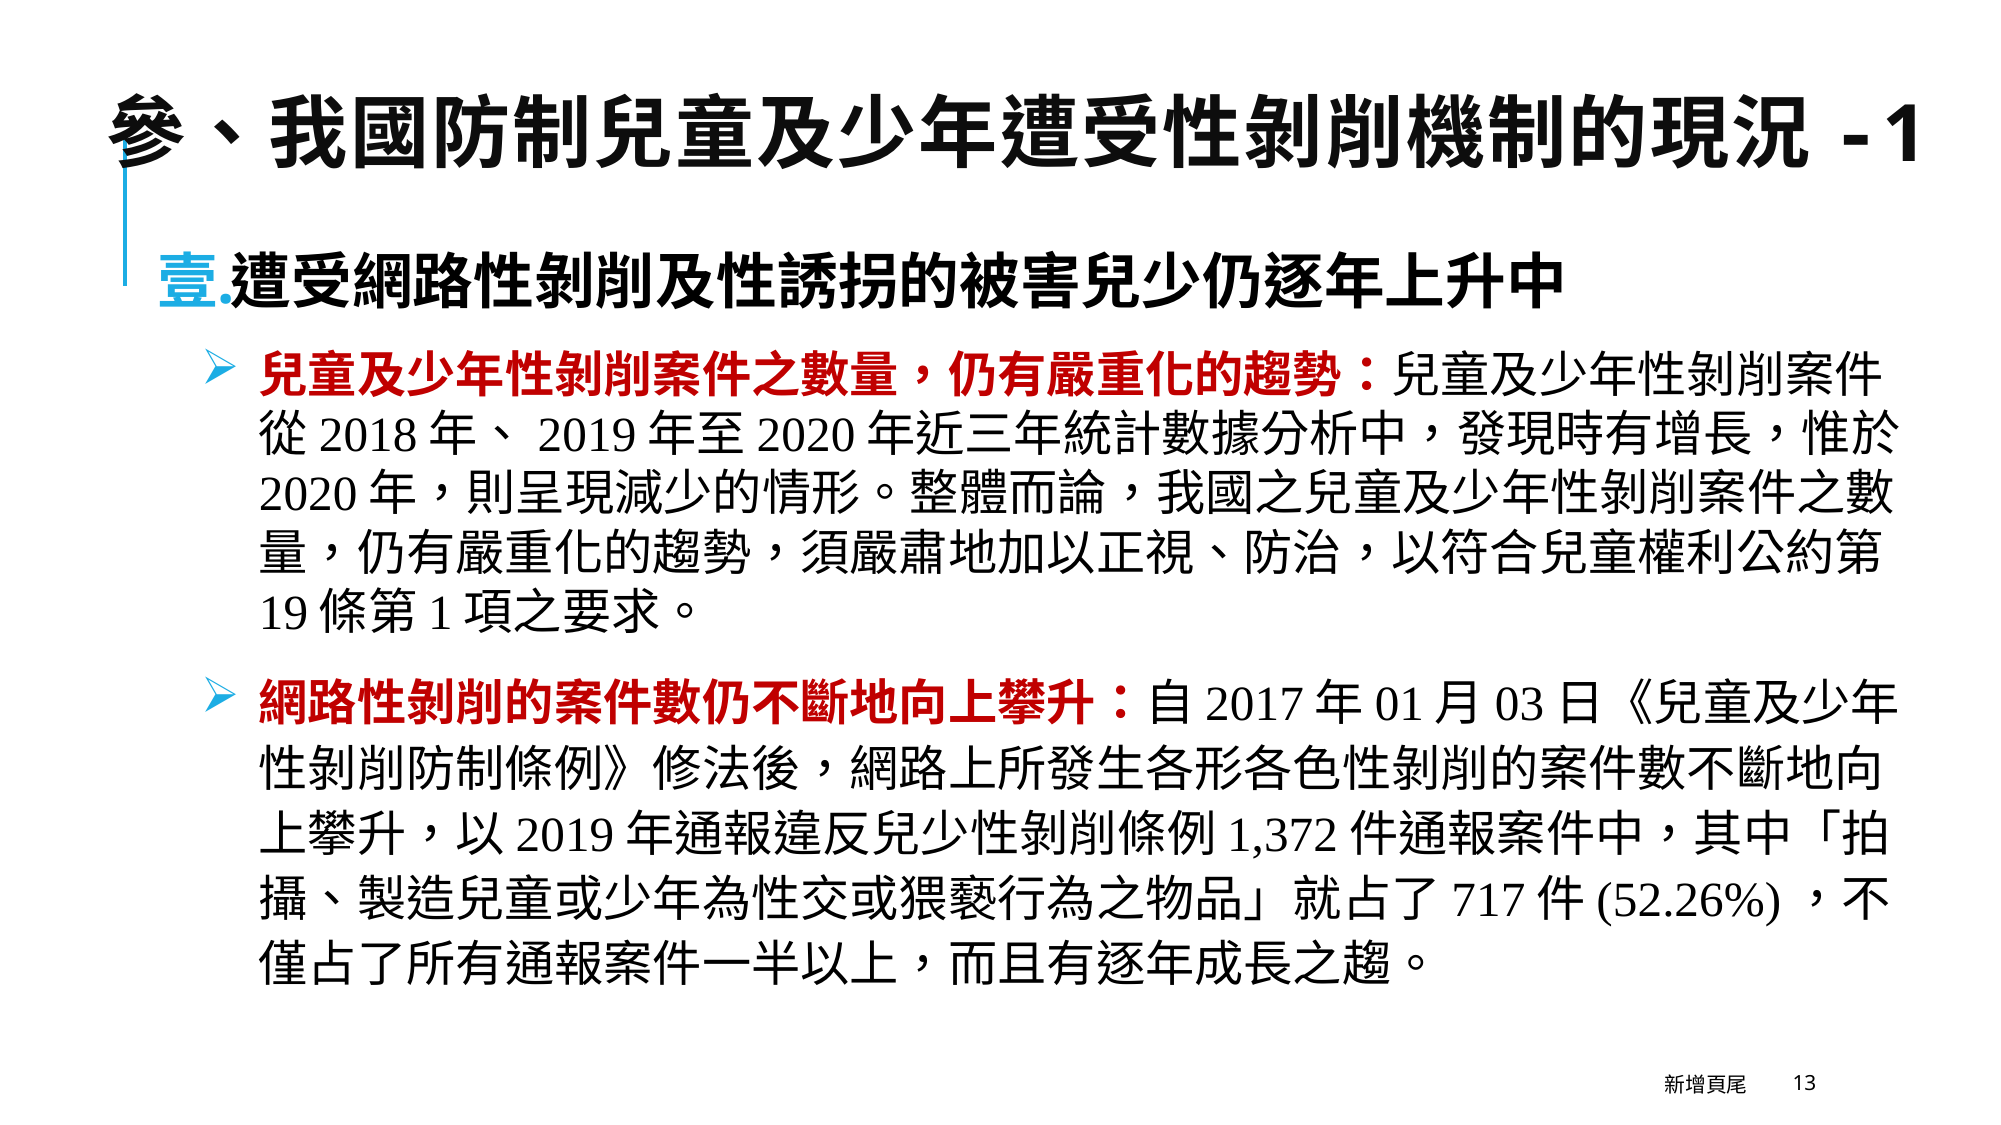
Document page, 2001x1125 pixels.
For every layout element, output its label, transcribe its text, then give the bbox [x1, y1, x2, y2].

text_box 參、我國防制兒童及少年遭受性剝削機制的現況-1 [91, 21, 1959, 257]
list 遭受網路性剝削及性誘拐的被害兒少仍逐年上升中 兒童及少年性剝削案件之數量，仍有嚴重化的趨勢：兒童及少年性剝削案件從2018年、2019年至2020年近三年統計數據分析中，發現時有增長，惟於2020年，則呈現減少的情形。整體而論，我國之兒童及少年性剝削案件之數量，仍有嚴重化的趨勢，須嚴肅地加以正視、防治，以符合兒童權利公約第19條第1項之要求。 網路性剝削的案件數仍不斷地向上攀升：自2017年01月03日《兒童及少年性剝削防制條例》修法後，網路上所發生各形各色性剝削的案件數不斷地向上攀升，以2019年通報違反兒少性剝削條例1,372件通報案件中，其中「拍攝、製造兒童或少年為性交或猥褻行為之物品」就占了717件(52.26%)，不僅占了所有通報案件一半以上，而且有逐年成長之趨。 [149, 257, 1922, 1000]
slide_number 13 [1777, 1061, 1938, 1107]
footer 新增頁尾 [794, 1061, 1763, 1107]
